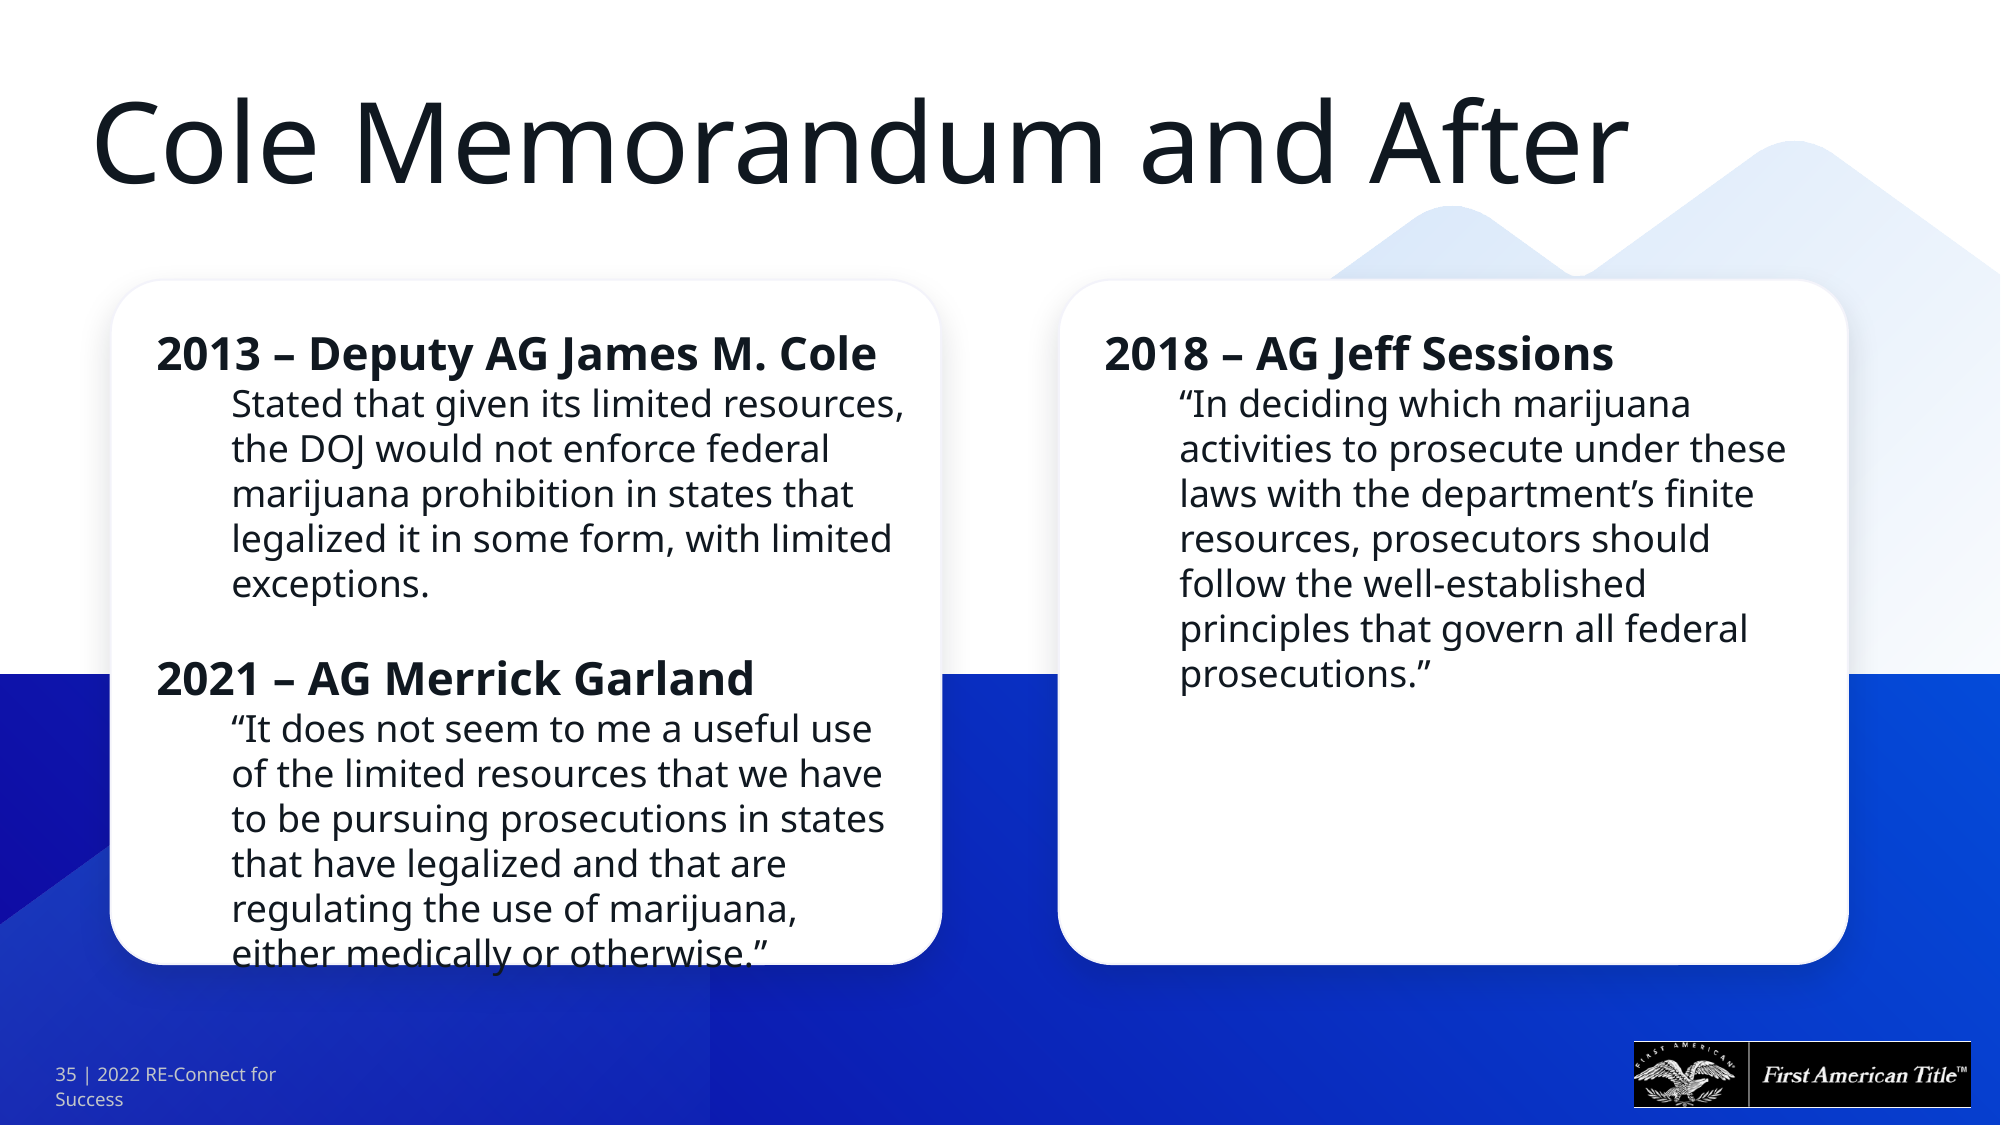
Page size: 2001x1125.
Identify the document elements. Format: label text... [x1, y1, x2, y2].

title Cole Memorandum and After [75, 78, 1690, 214]
text_box 2018 – AG Jeff Sessions “In deciding which marijuana activities to prosecute under these laws with the department’s finite resources, prosecutors should follow the well-established principles that govern all federal prosecutions.” [1058, 279, 1848, 965]
text_box 2013 – Deputy AG James M. Cole Stated that given its limited resources, the DOJ would not enforce federal marijuana prohibition in states that legalized it in some form, with limited exceptions. 2021 – AG Merrick Garland “It does not seem to me a useful use of the limited resources that we have to be pursuing prosecutions in states that have legalized and that are regulating the use of marijuana, either medically or otherwise.” [110, 279, 942, 965]
picture [1634, 1040, 1971, 1108]
